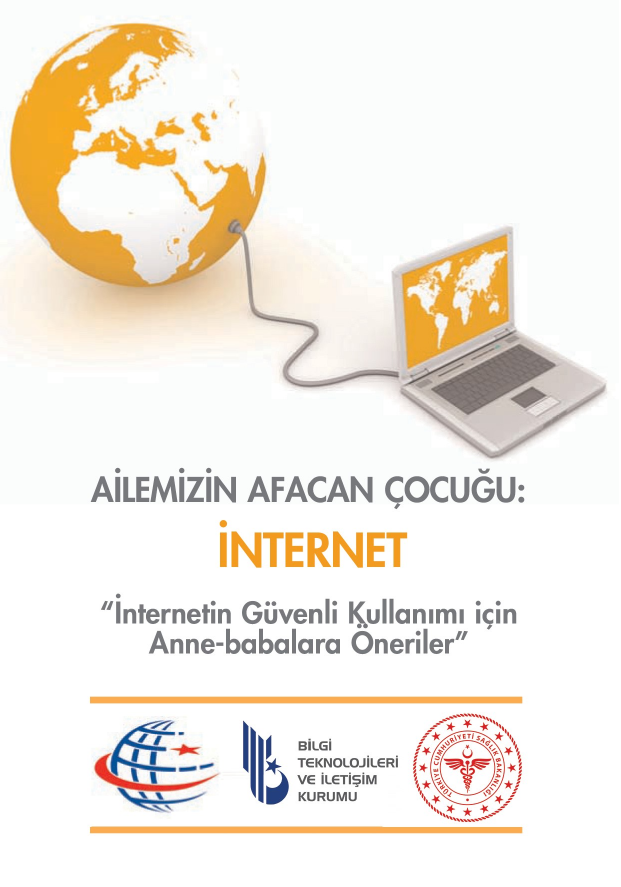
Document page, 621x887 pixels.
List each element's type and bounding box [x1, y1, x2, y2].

text_box [0, 0, 619, 836]
